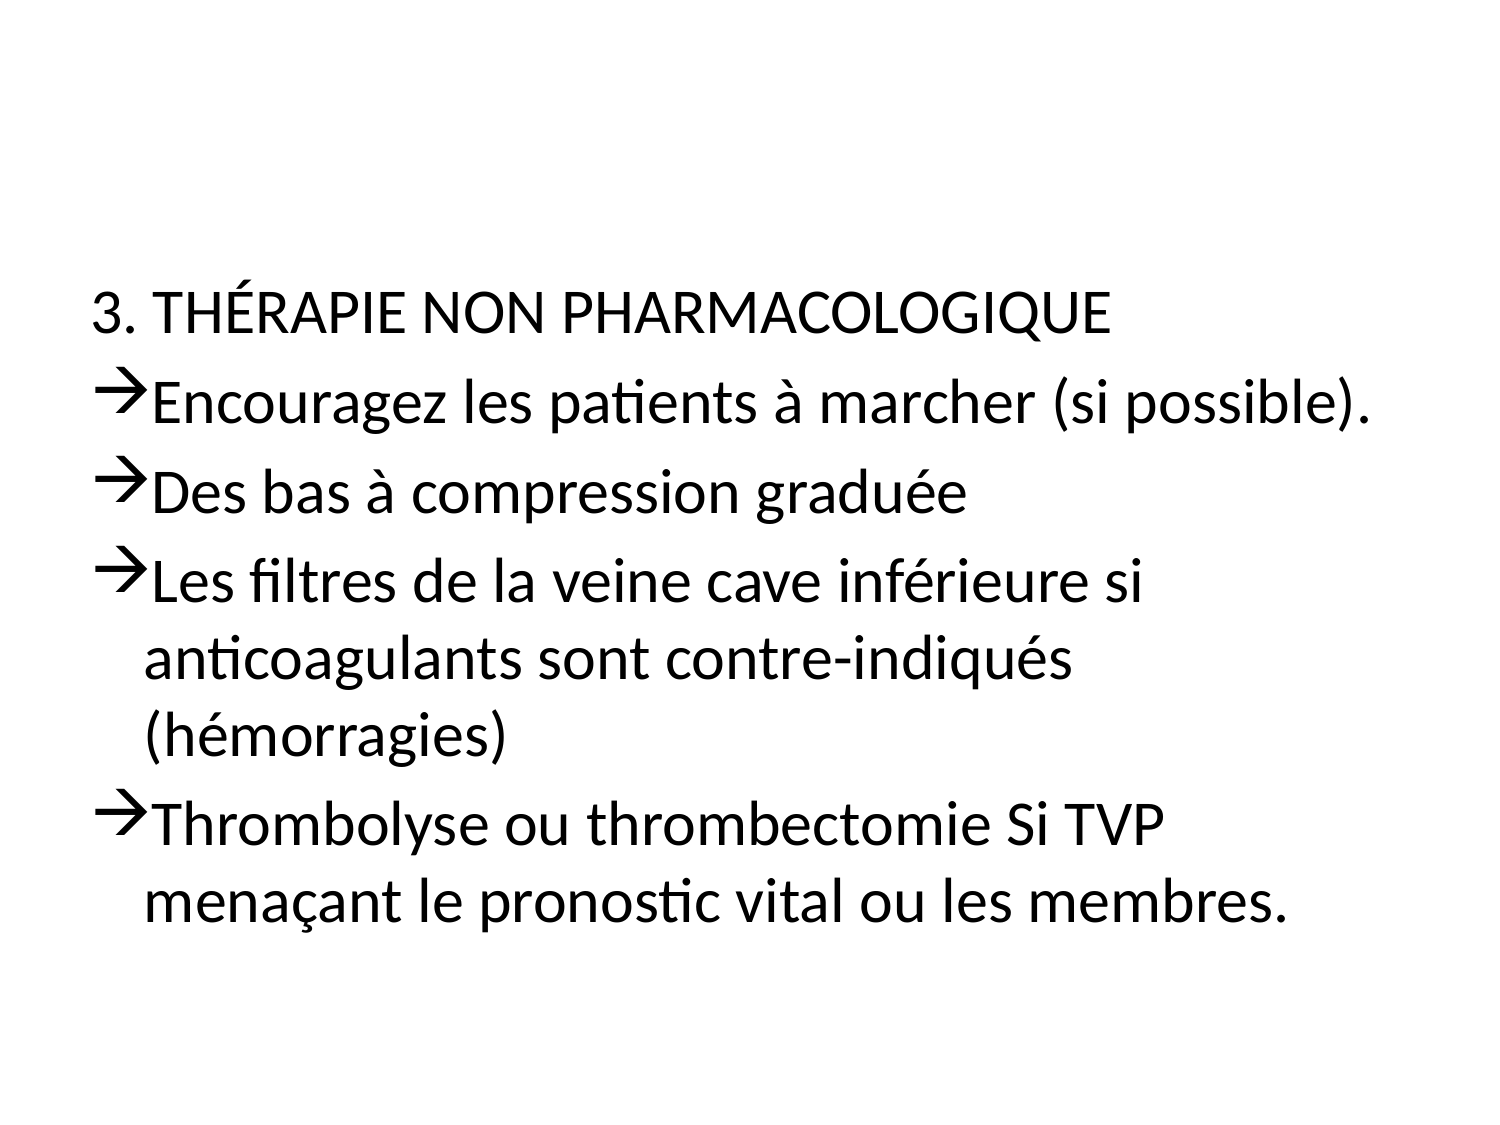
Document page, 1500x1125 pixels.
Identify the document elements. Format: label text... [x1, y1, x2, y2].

list 3. THÉRAPIE NON PHARMACOLOGIQUE Encouragez les patients à marcher (si possible). Des bas à compression graduée Les filtres de la veine cave inférieure si anticoagulants sont contre-indiqués (hémorragies) Thrombolyse ou thrombectomie Si TVP menaçant le pronostic vital ou les membres. [75, 262, 1425, 1005]
